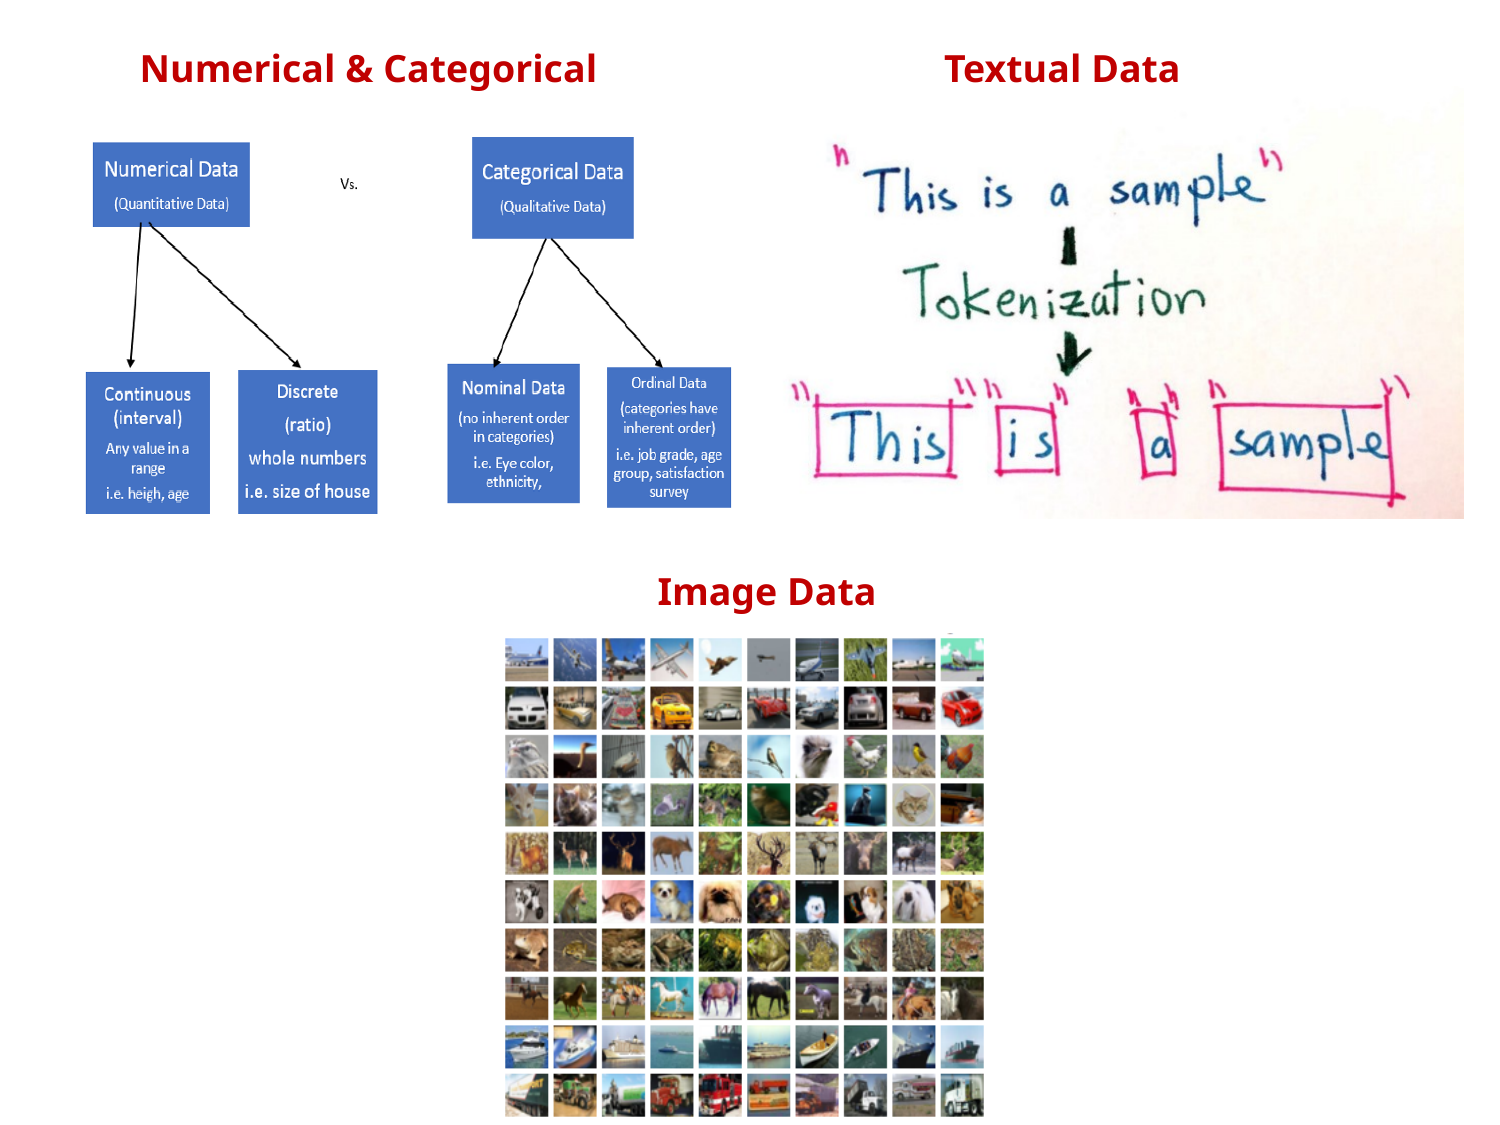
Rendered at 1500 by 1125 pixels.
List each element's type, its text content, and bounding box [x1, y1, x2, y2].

picture [751, 86, 1464, 519]
picture [499, 633, 988, 1125]
text_box Image Data [617, 560, 918, 620]
text_box Textual Data [887, 37, 1238, 85]
text_box Numerical & Categorical [99, 37, 638, 98]
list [74, 136, 732, 515]
